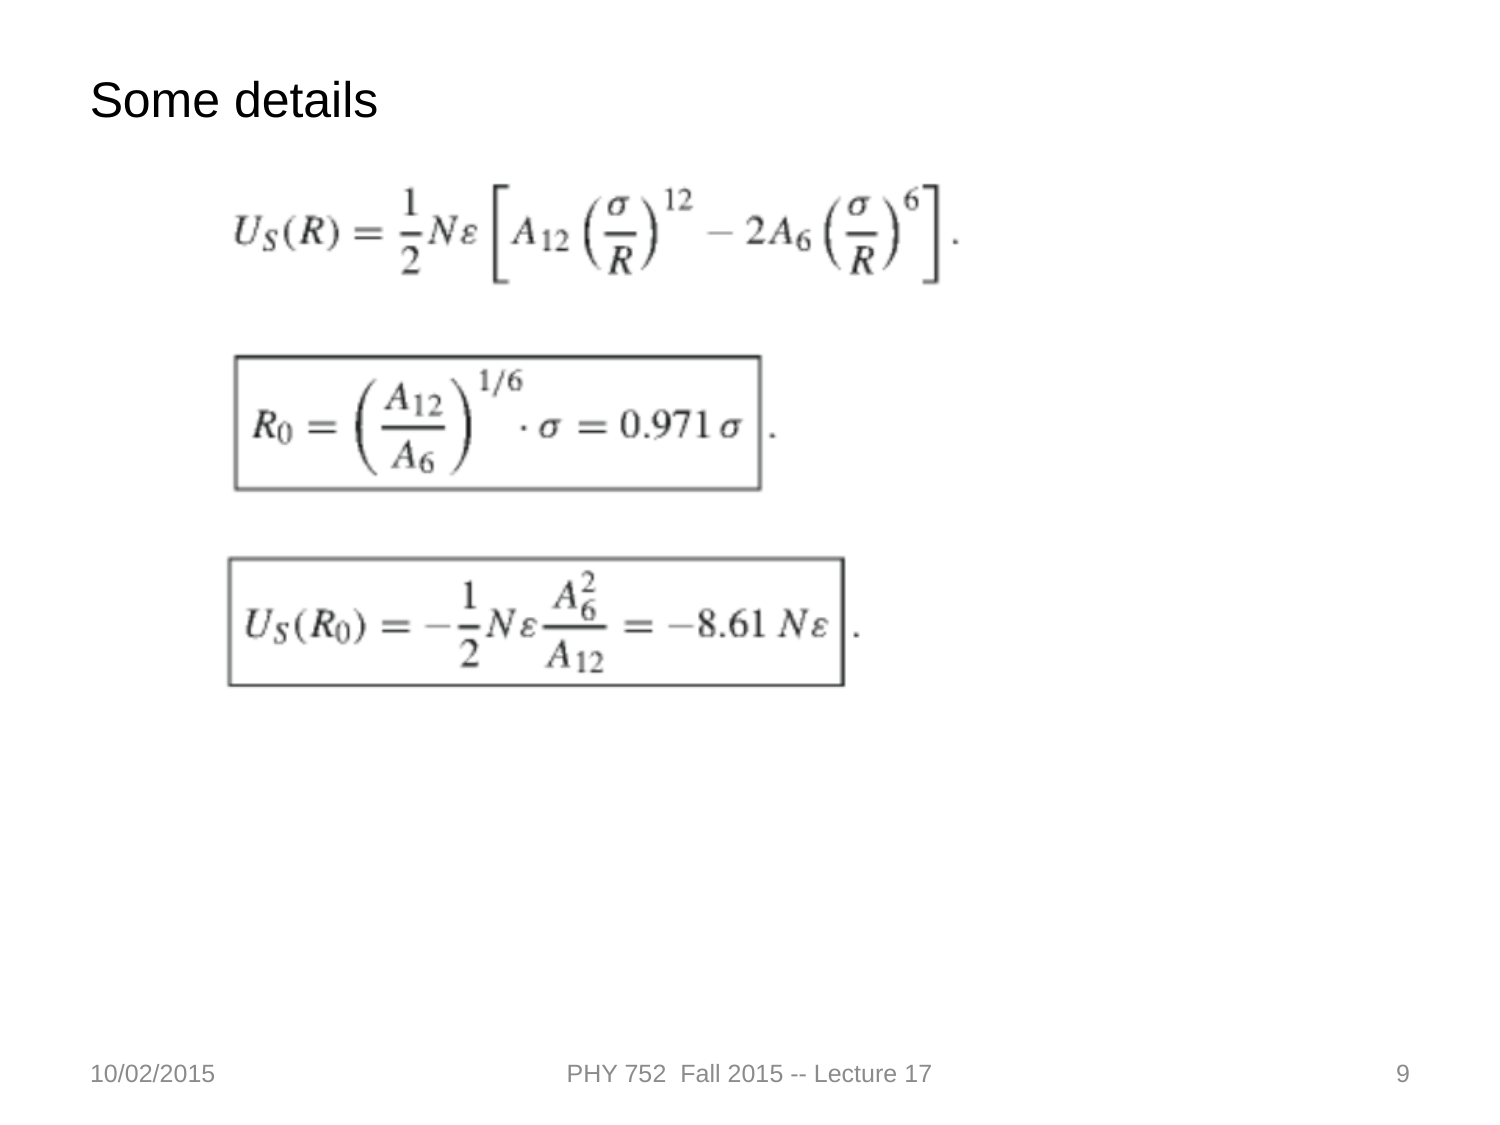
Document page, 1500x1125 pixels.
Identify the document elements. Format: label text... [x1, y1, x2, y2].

picture [215, 159, 988, 306]
picture [215, 328, 804, 500]
picture [215, 523, 874, 698]
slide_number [75, 1042, 425, 1103]
text_box Some details [74, 59, 1329, 135]
slide_number 9 [1074, 1042, 1425, 1103]
footer PHY 752 Fall 2015 -- Lecture 17 [512, 1042, 988, 1103]
